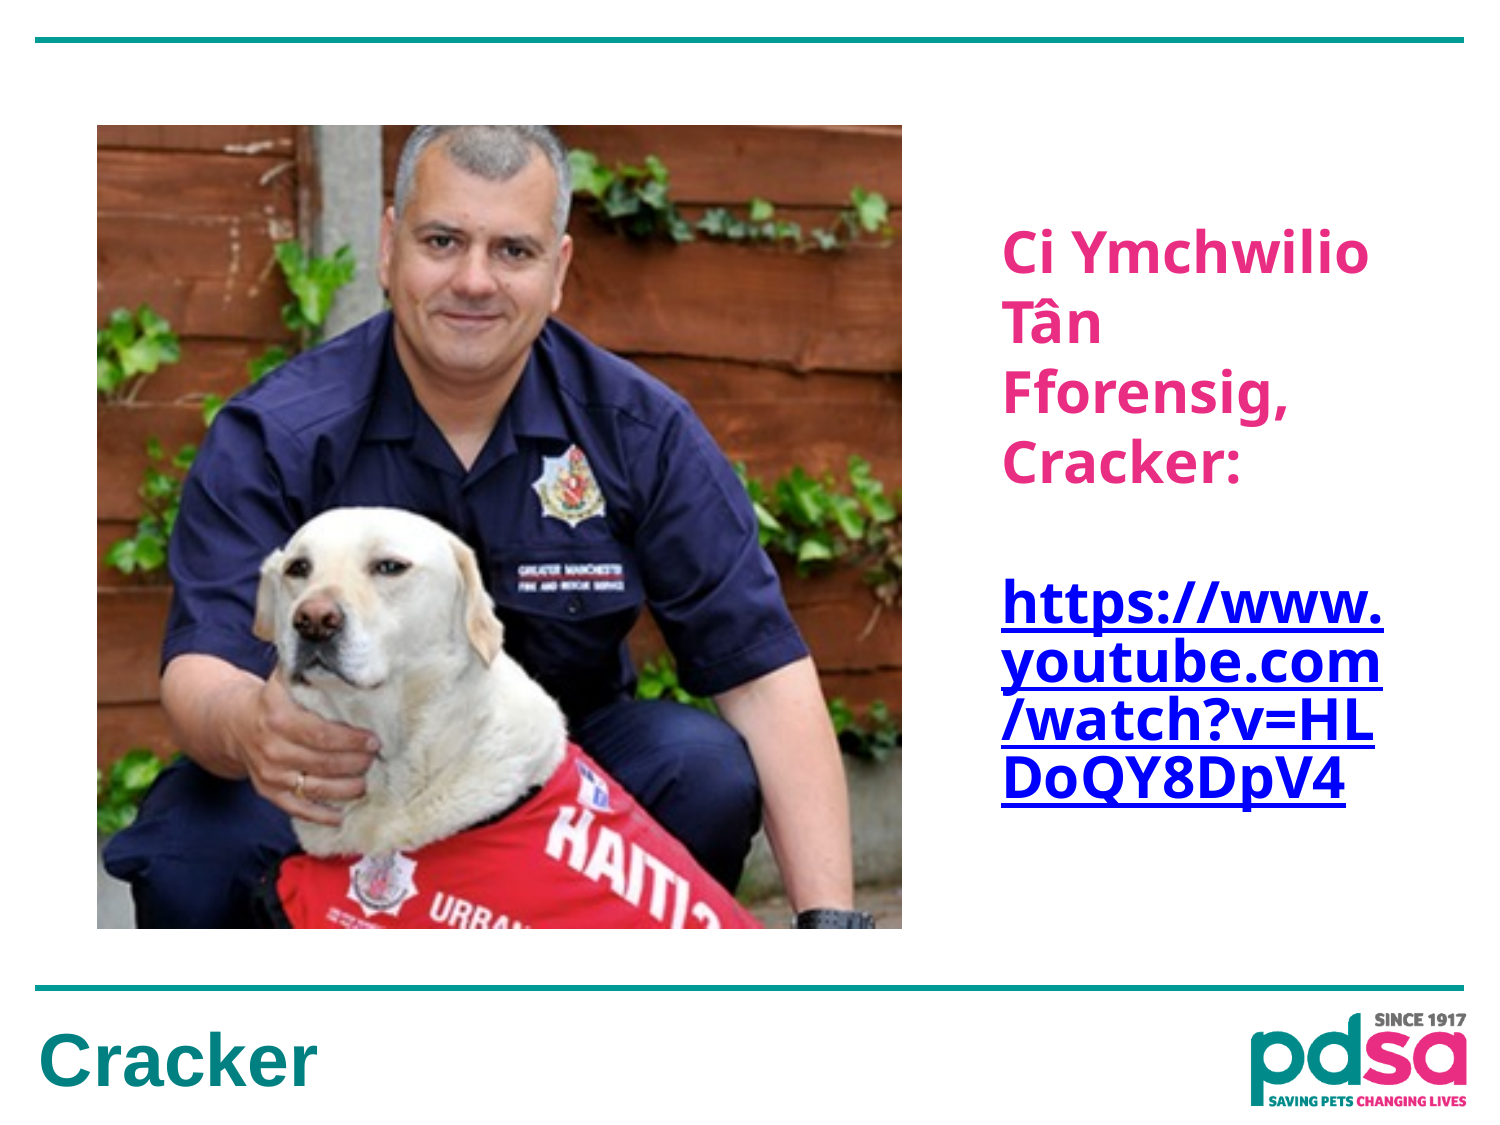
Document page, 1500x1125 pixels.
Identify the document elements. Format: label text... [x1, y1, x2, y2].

text_box Cracker [8, 1004, 349, 1110]
text_box Ci Ymchwilio Tân Fforensig, Cracker: https://www.youtube.com/watch?v=HLDoQY8DpV4 [986, 208, 1403, 722]
picture [1245, 1007, 1471, 1111]
picture [97, 125, 902, 929]
